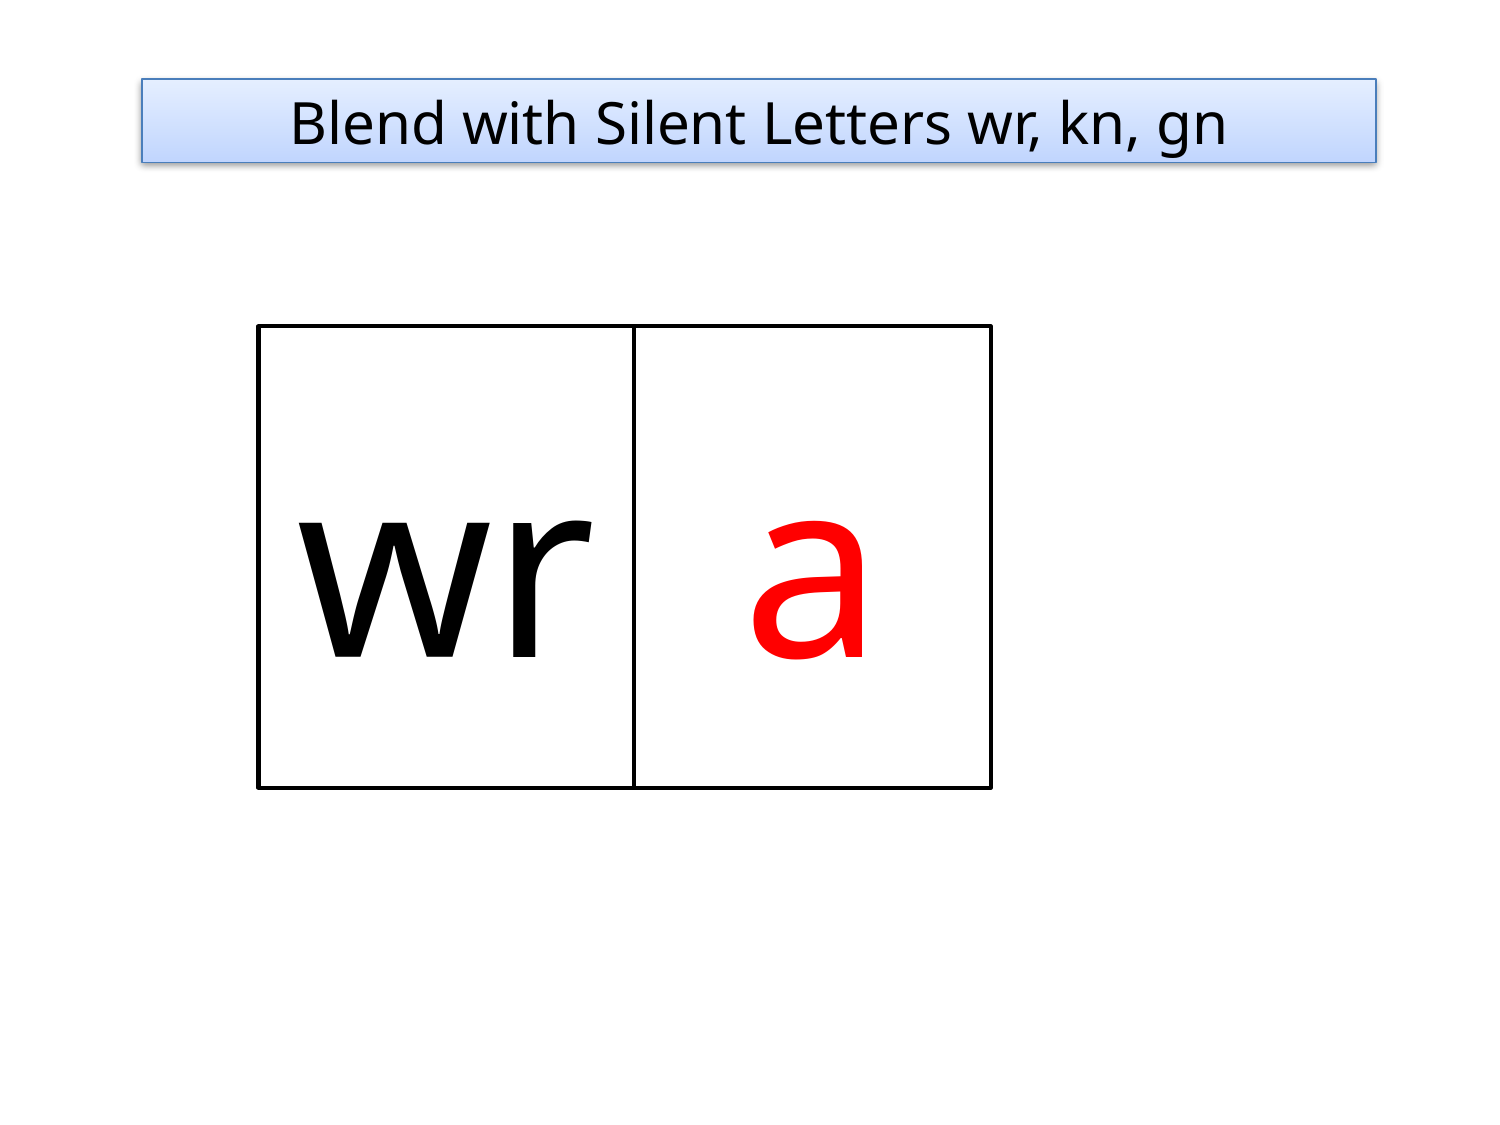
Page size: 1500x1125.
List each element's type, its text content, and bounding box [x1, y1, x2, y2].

text_box a [632, 324, 993, 790]
text_box wr [256, 324, 632, 790]
text_box Blend with Silent Letters wr, kn, gn [141, 78, 1377, 163]
